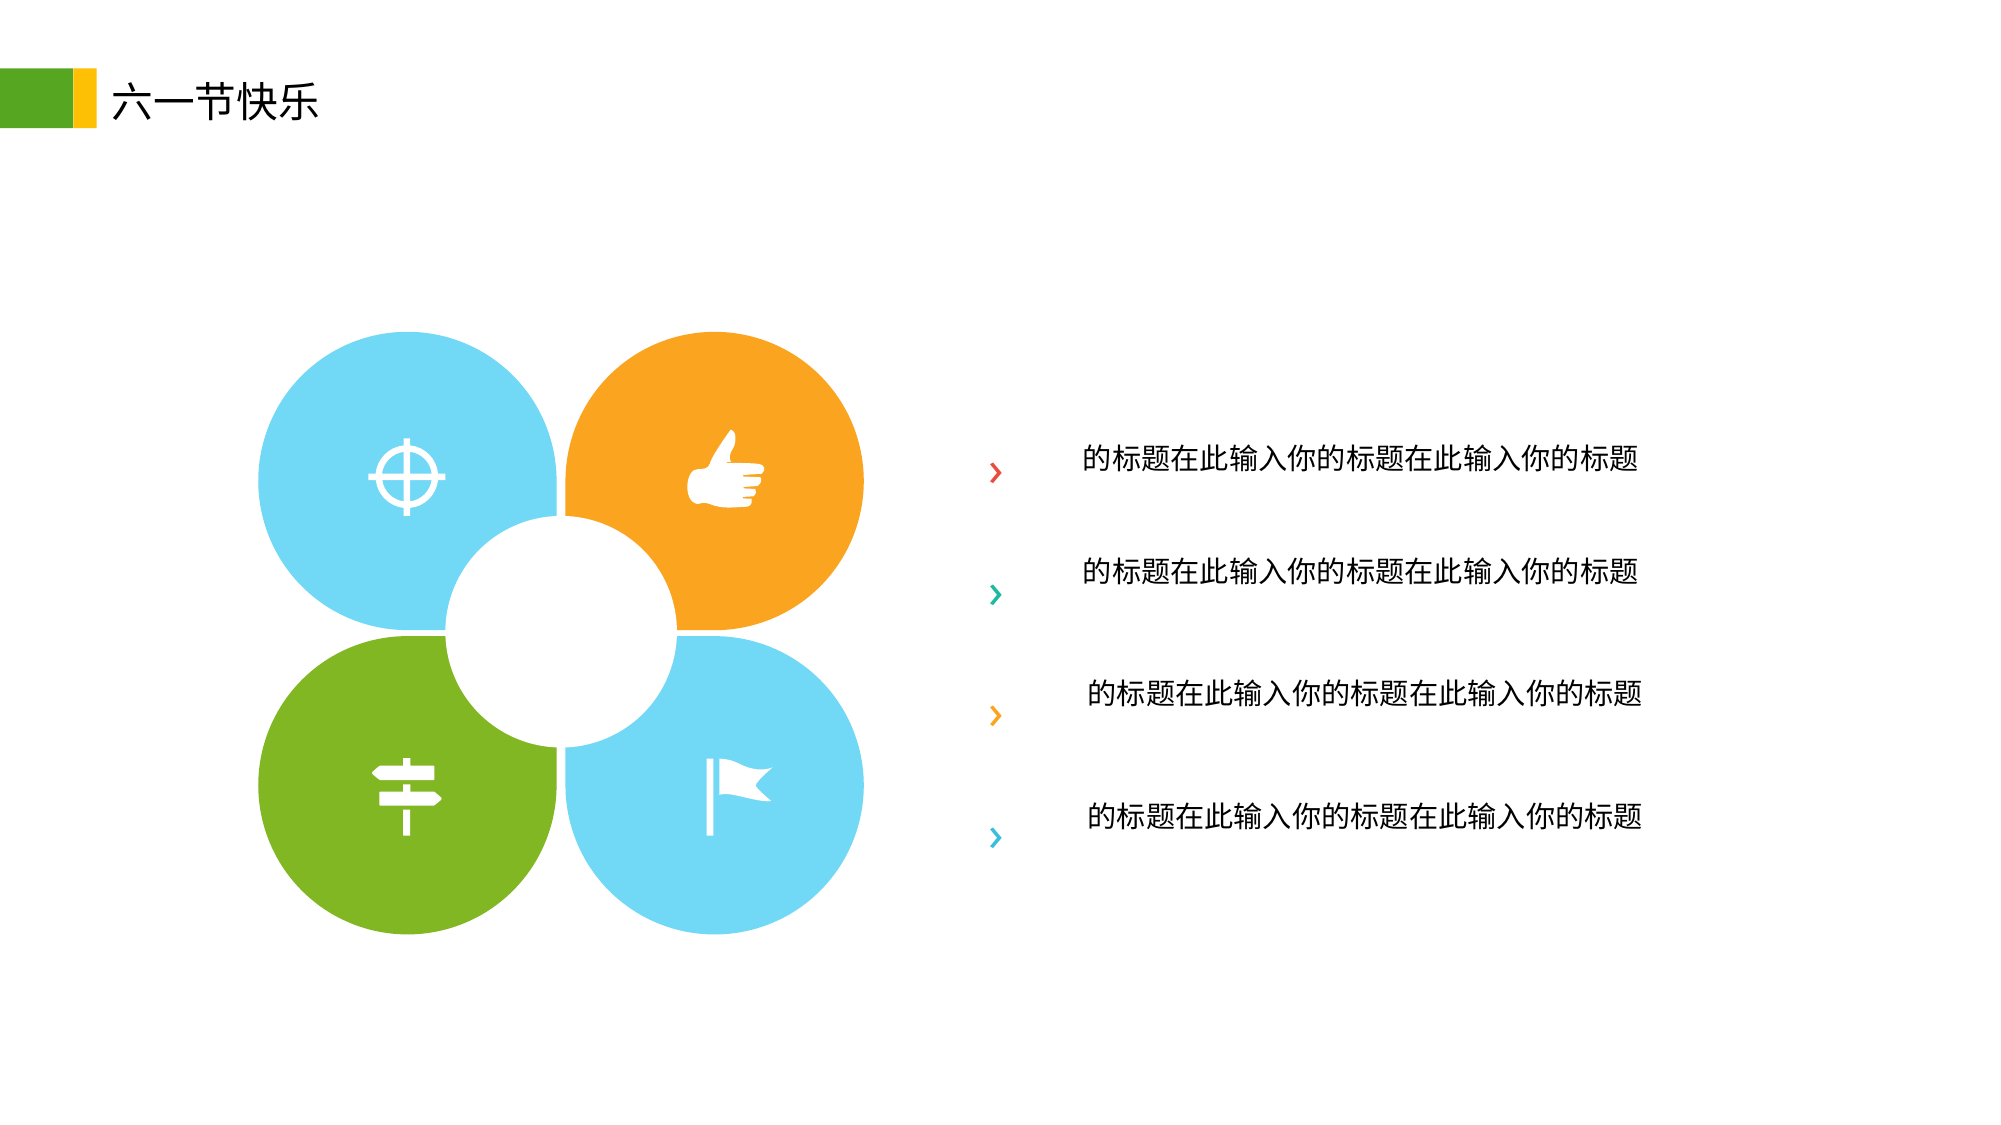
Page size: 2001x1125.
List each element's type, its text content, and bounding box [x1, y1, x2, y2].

text_box › [973, 672, 1019, 748]
text_box › [973, 551, 1019, 626]
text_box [682, 429, 766, 510]
text_box [565, 331, 864, 631]
text_box [0, 67, 72, 129]
text_box › [973, 429, 1019, 505]
text_box [258, 636, 557, 935]
text_box 的标题在此输入你的标题在此输入你的标题 [1068, 432, 1822, 483]
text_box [372, 758, 442, 836]
text_box [72, 67, 98, 129]
text_box [258, 331, 557, 631]
text_box 的标题在此输入你的标题在此输入你的标题 [1072, 790, 1827, 841]
text_box [444, 514, 678, 749]
text_box 的标题在此输入你的标题在此输入你的标题 [1068, 546, 1822, 596]
text_box [368, 438, 446, 516]
text_box 的标题在此输入你的标题在此输入你的标题 [1072, 667, 1827, 718]
text_box 六一节快乐 [96, 68, 402, 134]
text_box [565, 636, 864, 935]
text_box › [973, 794, 1019, 869]
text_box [706, 758, 773, 836]
